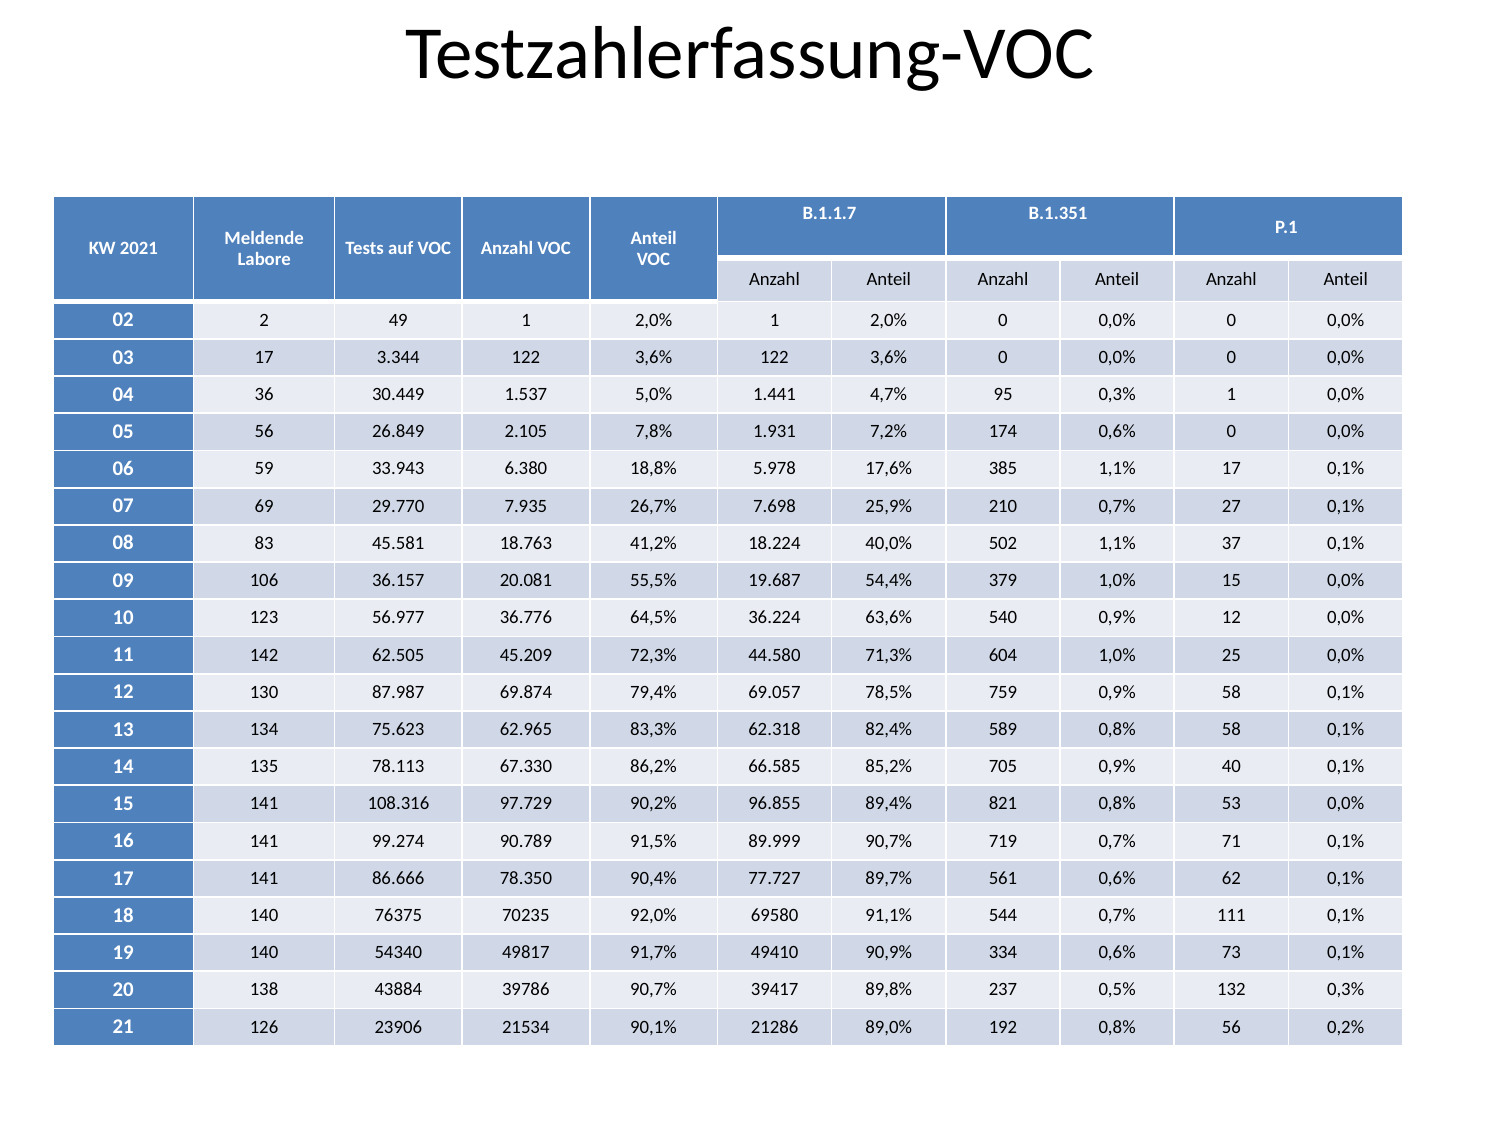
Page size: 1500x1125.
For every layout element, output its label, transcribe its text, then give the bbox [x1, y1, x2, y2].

table_cell Anteil [1289, 261, 1402, 301]
table_cell 821 [947, 786, 1059, 822]
table_cell 71 [1175, 823, 1288, 859]
table_cell Anteil [1061, 261, 1173, 301]
table_cell 16 [54, 823, 193, 859]
table_cell 561 [947, 861, 1059, 896]
table_cell 0 [1175, 340, 1288, 375]
table_cell 0,6% [1061, 414, 1173, 450]
table_cell 33.943 [335, 451, 461, 487]
table_cell 29.770 [335, 489, 461, 524]
table_cell 86,2% [591, 749, 717, 784]
table_cell 7,2% [832, 414, 945, 450]
table_cell 36 [194, 377, 334, 412]
table_cell Anzahl [947, 261, 1059, 301]
table_cell 141 [194, 823, 334, 859]
table_cell 385 [947, 451, 1059, 487]
table_cell 36.776 [463, 600, 589, 636]
table_cell 3,6% [591, 340, 717, 375]
table_cell 18.224 [718, 526, 831, 561]
table_cell 7.935 [463, 489, 589, 524]
table_cell 15 [54, 786, 193, 822]
table_cell 0,1% [1289, 489, 1402, 524]
table_cell 0,7% [1061, 898, 1173, 933]
table_cell 192 [947, 1009, 1059, 1045]
table_cell 18,8% [591, 451, 717, 487]
table_cell 141 [194, 786, 334, 822]
table_cell 140 [194, 935, 334, 970]
table_cell 20 [54, 972, 193, 1008]
table_cell 7.698 [718, 489, 831, 524]
table_cell 18 [54, 898, 193, 933]
table_cell 64,5% [591, 600, 717, 636]
table_cell 0,1% [1289, 823, 1402, 859]
table_cell 39786 [463, 972, 589, 1008]
table_cell 1,1% [1061, 526, 1173, 561]
table_cell 2,0% [591, 304, 717, 338]
table_cell 63,6% [832, 600, 945, 636]
table_cell 0,0% [1289, 414, 1402, 450]
table_cell 589 [947, 712, 1059, 747]
table_cell 130 [194, 675, 334, 710]
table_cell 10 [54, 600, 193, 636]
table_cell 135 [194, 749, 334, 784]
table_cell 123 [194, 600, 334, 636]
table_cell 0,0% [1061, 340, 1173, 375]
table_cell 78,5% [832, 675, 945, 710]
table_cell 0 [947, 302, 1059, 338]
table_cell 142 [194, 637, 334, 673]
table_cell 54,4% [832, 563, 945, 598]
table_cell 106 [194, 563, 334, 598]
table_cell 0,2% [1289, 1009, 1402, 1045]
table_cell 91,1% [832, 898, 945, 933]
table_cell 90,9% [832, 935, 945, 970]
table_cell 06 [54, 451, 193, 487]
table_cell 0,8% [1061, 1009, 1173, 1045]
table_cell 49410 [718, 935, 831, 970]
table_cell 90,1% [591, 1009, 717, 1045]
table_cell 0,7% [1061, 823, 1173, 859]
table_header Tests auf VOC [335, 197, 461, 299]
table_header Meldende Labore [194, 197, 334, 299]
table_cell 30.449 [335, 377, 461, 412]
table_cell 0,0% [1289, 340, 1402, 375]
table_cell 36.157 [335, 563, 461, 598]
table_cell 1 [718, 302, 831, 338]
table_cell 0,1% [1289, 898, 1402, 933]
table_cell 0,9% [1061, 600, 1173, 636]
table_cell 19.687 [718, 563, 831, 598]
table_cell 25,9% [832, 489, 945, 524]
table_header Anzahl VOC [463, 197, 589, 299]
table_cell 12 [54, 675, 193, 710]
table_cell 79,4% [591, 675, 717, 710]
table_cell 21 [54, 1009, 193, 1045]
table_cell 89,7% [832, 861, 945, 896]
table_cell 90.789 [463, 823, 589, 859]
table_cell 210 [947, 489, 1059, 524]
table_cell 0 [1175, 414, 1288, 450]
table_cell 0 [947, 340, 1059, 375]
table_cell 08 [54, 526, 193, 561]
table_cell 3,6% [832, 340, 945, 375]
title Testzahlerfassung-VOC [75, 0, 1425, 114]
table_cell 17 [194, 340, 334, 375]
table_cell 1,0% [1061, 563, 1173, 598]
table_cell 45.581 [335, 526, 461, 561]
table_cell 90,2% [591, 786, 717, 822]
table_cell 39417 [718, 972, 831, 1008]
table_cell 54340 [335, 935, 461, 970]
table_cell 62.965 [463, 712, 589, 747]
table_cell 04 [54, 377, 193, 412]
table_cell 90,7% [591, 972, 717, 1008]
table_cell 122 [463, 340, 589, 375]
table_cell 71,3% [832, 637, 945, 673]
table_cell 92,0% [591, 898, 717, 933]
table_cell 62.505 [335, 637, 461, 673]
table_cell 4,7% [832, 377, 945, 412]
table_cell 6.380 [463, 451, 589, 487]
table_cell 759 [947, 675, 1059, 710]
table_cell 2,0% [832, 302, 945, 338]
table_cell 0,8% [1061, 712, 1173, 747]
table_header P.1 [1175, 197, 1402, 255]
table_cell Anzahl [1175, 261, 1288, 301]
table_cell 90,7% [832, 823, 945, 859]
table_cell 86.666 [335, 861, 461, 896]
table_cell 0,6% [1061, 935, 1173, 970]
table_cell 0,0% [1061, 302, 1173, 338]
table_cell 1 [463, 304, 589, 338]
table_cell 379 [947, 563, 1059, 598]
table_cell 99.274 [335, 823, 461, 859]
table_cell 11 [54, 637, 193, 673]
table_cell 41,2% [591, 526, 717, 561]
table_cell 0,3% [1061, 377, 1173, 412]
table_cell 58 [1175, 712, 1288, 747]
table_cell 2 [194, 304, 334, 338]
table_cell 705 [947, 749, 1059, 784]
table_cell 20.081 [463, 563, 589, 598]
table_cell 95 [947, 377, 1059, 412]
table_cell 49817 [463, 935, 589, 970]
table_cell 0,1% [1289, 451, 1402, 487]
table_cell 1.441 [718, 377, 831, 412]
table_cell 0,9% [1061, 675, 1173, 710]
table_cell 1.931 [718, 414, 831, 450]
table_cell 21534 [463, 1009, 589, 1045]
table_cell 122 [718, 340, 831, 375]
table_cell 138 [194, 972, 334, 1008]
table_cell 37 [1175, 526, 1288, 561]
table_cell Anzahl [718, 261, 831, 301]
table_cell 108.316 [335, 786, 461, 822]
table_cell 69.874 [463, 675, 589, 710]
table_cell 5,0% [591, 377, 717, 412]
table_cell 0,0% [1289, 302, 1402, 338]
table_cell 19 [54, 935, 193, 970]
table_cell 237 [947, 972, 1059, 1008]
table_cell 0,0% [1289, 563, 1402, 598]
table_cell 12 [1175, 600, 1288, 636]
table_cell 44.580 [718, 637, 831, 673]
table_cell 78.350 [463, 861, 589, 896]
table_cell 40 [1175, 749, 1288, 784]
table_cell 26.849 [335, 414, 461, 450]
table_header KW 2021 [54, 197, 193, 299]
table_cell 25 [1175, 637, 1288, 673]
table_cell 62.318 [718, 712, 831, 747]
table_cell 69580 [718, 898, 831, 933]
table_cell 75.623 [335, 712, 461, 747]
table_cell 132 [1175, 972, 1288, 1008]
table_cell 23906 [335, 1009, 461, 1045]
table_cell 502 [947, 526, 1059, 561]
table_cell 66.585 [718, 749, 831, 784]
table_cell 40,0% [832, 526, 945, 561]
table_cell 90,4% [591, 861, 717, 896]
table_cell 76375 [335, 898, 461, 933]
table_cell 82,4% [832, 712, 945, 747]
table_cell 59 [194, 451, 334, 487]
table_cell 09 [54, 563, 193, 598]
table_cell 49 [335, 304, 461, 338]
table_cell 69.057 [718, 675, 831, 710]
table_cell 05 [54, 414, 193, 450]
table_cell 1,0% [1061, 637, 1173, 673]
table_cell 56.977 [335, 600, 461, 636]
table_cell 14 [54, 749, 193, 784]
table_cell 53 [1175, 786, 1288, 822]
table_cell 72,3% [591, 637, 717, 673]
table_cell 21286 [718, 1009, 831, 1045]
table_cell 604 [947, 637, 1059, 673]
table_cell 69 [194, 489, 334, 524]
table_cell 0,7% [1061, 489, 1173, 524]
table_cell 55,5% [591, 563, 717, 598]
table_cell 73 [1175, 935, 1288, 970]
table_cell 0,1% [1289, 712, 1402, 747]
table_cell 58 [1175, 675, 1288, 710]
table_cell 43884 [335, 972, 461, 1008]
table_cell 0 [1175, 302, 1288, 338]
table_cell 27 [1175, 489, 1288, 524]
table_cell 141 [194, 861, 334, 896]
table_cell 0,0% [1289, 637, 1402, 673]
table_header Anteil VOC [591, 197, 717, 299]
table_cell 5.978 [718, 451, 831, 487]
table_cell 1 [1175, 377, 1288, 412]
table_cell 83 [194, 526, 334, 561]
table_cell 0,1% [1289, 935, 1402, 970]
table_cell 0,0% [1289, 786, 1402, 822]
table_cell 174 [947, 414, 1059, 450]
table_cell 719 [947, 823, 1059, 859]
table_cell 544 [947, 898, 1059, 933]
table_header B.1.1.7 [718, 197, 945, 255]
table_cell 13 [54, 712, 193, 747]
table_cell 91,7% [591, 935, 717, 970]
table_cell 97.729 [463, 786, 589, 822]
table_cell 0,1% [1289, 749, 1402, 784]
table_cell 0,0% [1289, 377, 1402, 412]
table_cell 17,6% [832, 451, 945, 487]
table_cell 85,2% [832, 749, 945, 784]
table_cell 02 [54, 304, 193, 338]
table_cell 334 [947, 935, 1059, 970]
table_cell 140 [194, 898, 334, 933]
table_cell 56 [1175, 1009, 1288, 1045]
table_cell 89,4% [832, 786, 945, 822]
table_cell 0,5% [1061, 972, 1173, 1008]
table_cell 89.999 [718, 823, 831, 859]
table_cell 17 [1175, 451, 1288, 487]
table_cell 77.727 [718, 861, 831, 896]
table_cell 126 [194, 1009, 334, 1045]
table_cell 07 [54, 489, 193, 524]
table_cell 18.763 [463, 526, 589, 561]
table_cell 540 [947, 600, 1059, 636]
table_cell 1.537 [463, 377, 589, 412]
table_cell 0,3% [1289, 972, 1402, 1008]
table_cell 3.344 [335, 340, 461, 375]
table_cell 0,1% [1289, 526, 1402, 561]
table_cell 45.209 [463, 637, 589, 673]
table_cell 78.113 [335, 749, 461, 784]
table_cell 0,8% [1061, 786, 1173, 822]
table_cell 96.855 [718, 786, 831, 822]
table_cell 0,1% [1289, 861, 1402, 896]
table_cell 87.987 [335, 675, 461, 710]
table_cell 17 [54, 861, 193, 896]
table_cell 89,8% [832, 972, 945, 1008]
table_cell 26,7% [591, 489, 717, 524]
table_cell 67.330 [463, 749, 589, 784]
table_cell 89,0% [832, 1009, 945, 1045]
table_cell 7,8% [591, 414, 717, 450]
table_cell 83,3% [591, 712, 717, 747]
table_cell Anteil [832, 261, 945, 301]
table_cell 03 [54, 340, 193, 375]
table_cell 1,1% [1061, 451, 1173, 487]
table_cell 91,5% [591, 823, 717, 859]
table_cell 62 [1175, 861, 1288, 896]
table_cell 15 [1175, 563, 1288, 598]
table_cell 0,6% [1061, 861, 1173, 896]
table_cell 70235 [463, 898, 589, 933]
table_header B.1.351 [947, 197, 1173, 255]
table_cell 0,0% [1289, 600, 1402, 636]
table_cell 36.224 [718, 600, 831, 636]
table_cell 2.105 [463, 414, 589, 450]
table_cell 56 [194, 414, 334, 450]
table_cell 0,1% [1289, 675, 1402, 710]
table_cell 111 [1175, 898, 1288, 933]
table_cell 0,9% [1061, 749, 1173, 784]
table_cell 134 [194, 712, 334, 747]
